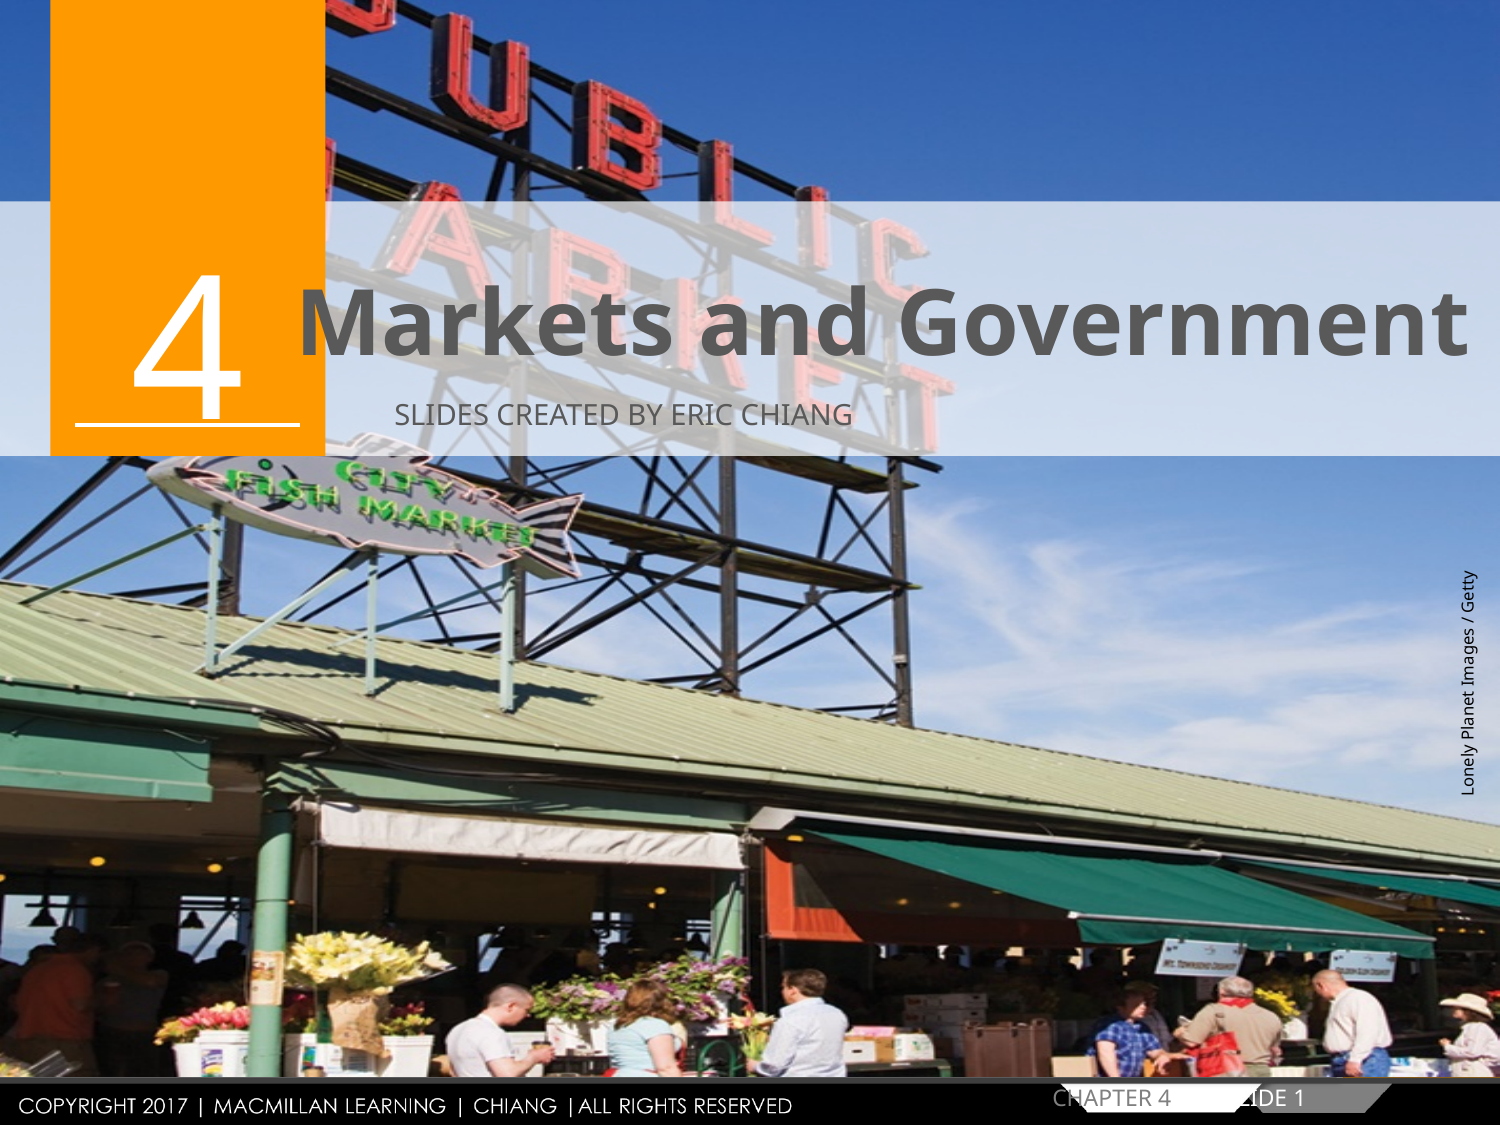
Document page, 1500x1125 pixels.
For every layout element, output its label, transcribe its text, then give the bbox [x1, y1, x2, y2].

text_box CHAPTER 4 SLIDE 1 [1037, 1085, 1422, 1123]
picture [0, 0, 1500, 1125]
